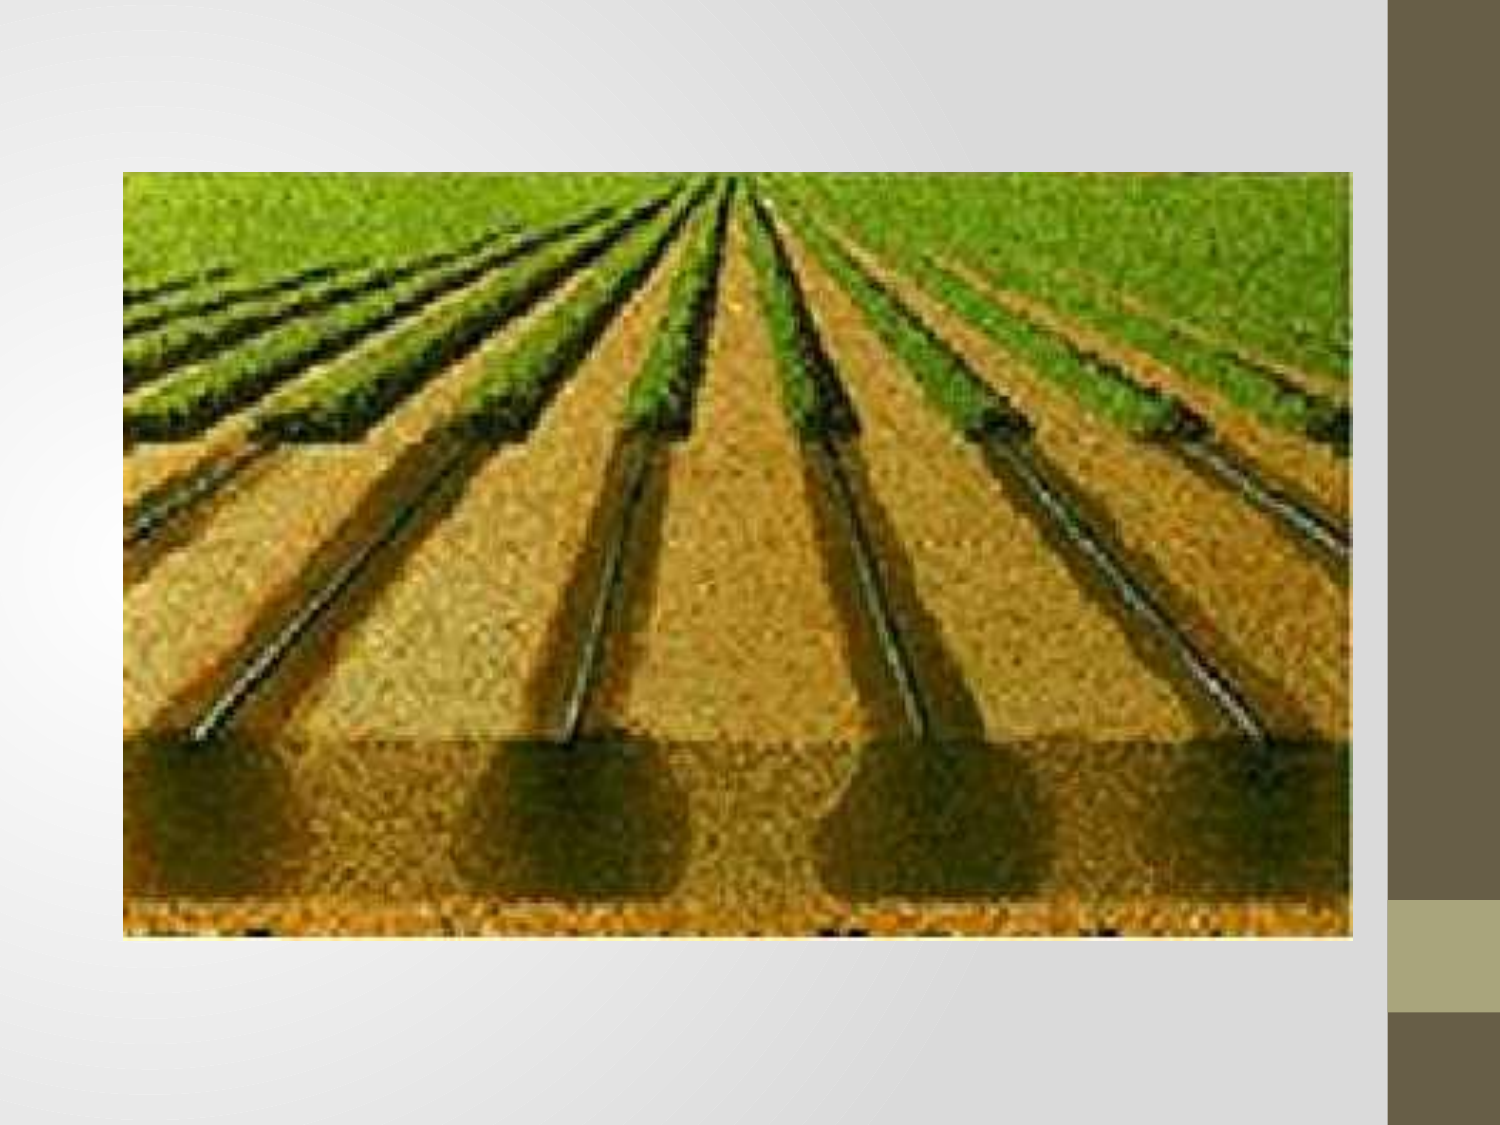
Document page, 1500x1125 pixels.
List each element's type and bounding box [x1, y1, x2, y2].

picture [123, 172, 1354, 942]
